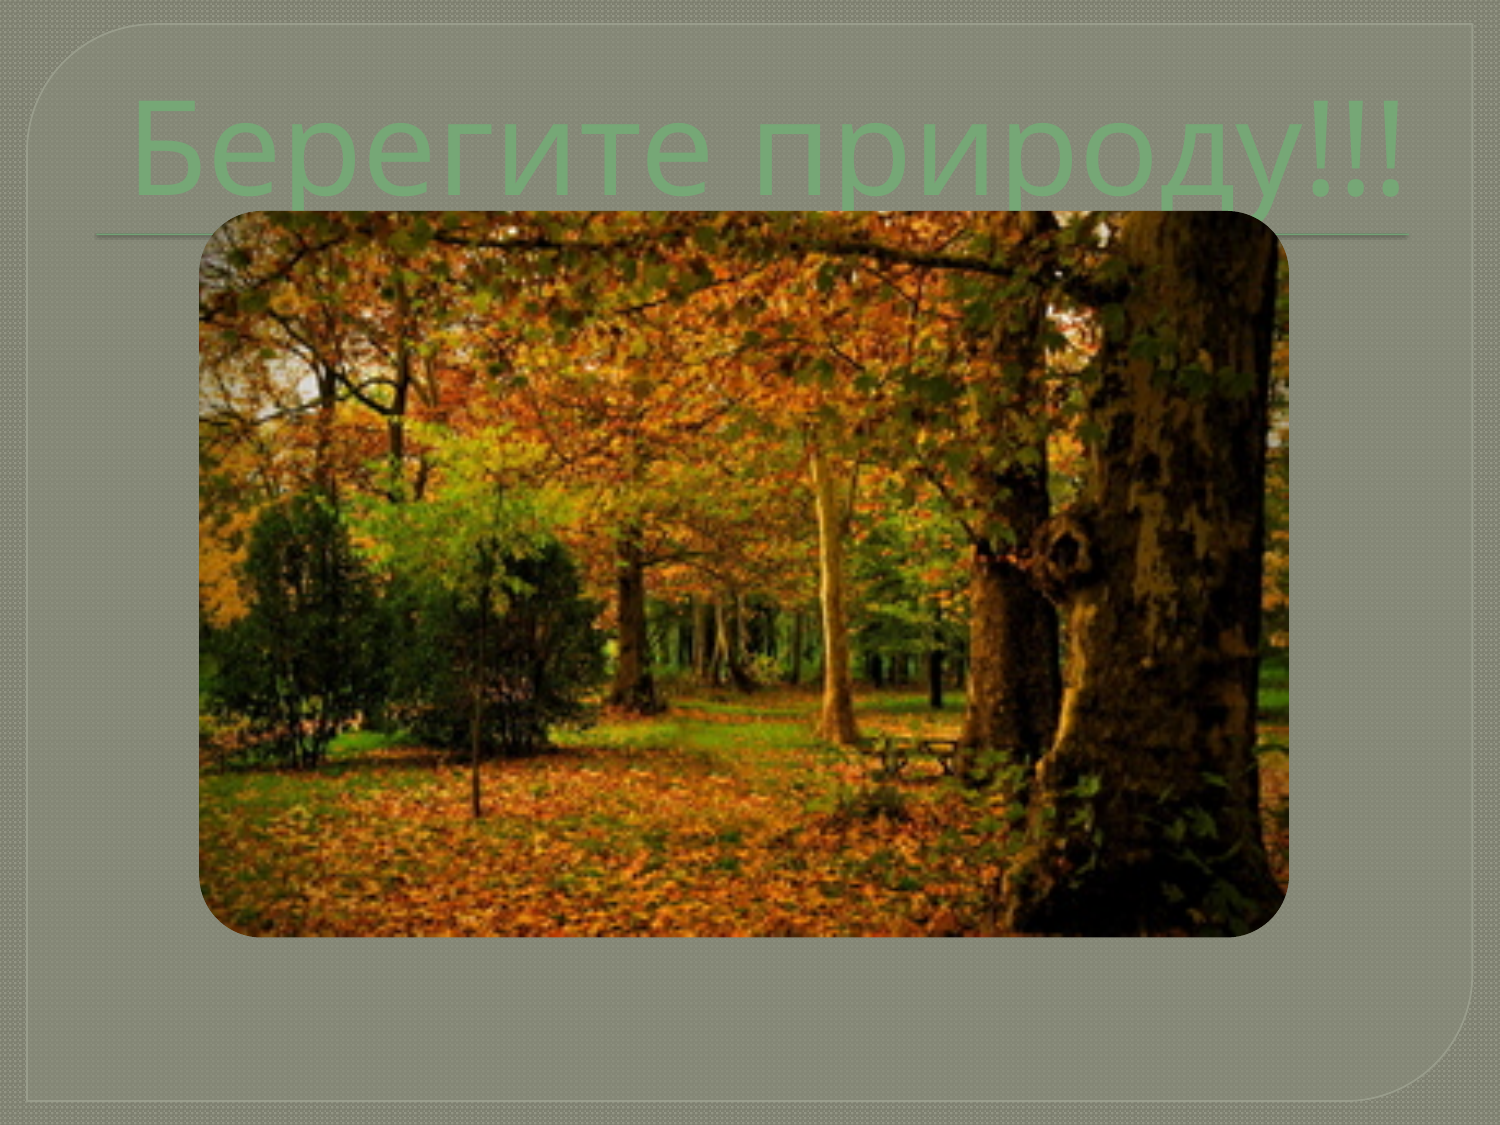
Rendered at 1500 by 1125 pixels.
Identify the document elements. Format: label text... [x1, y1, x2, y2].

title Берегите природу!!! [75, 41, 1425, 230]
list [198, 210, 1290, 938]
